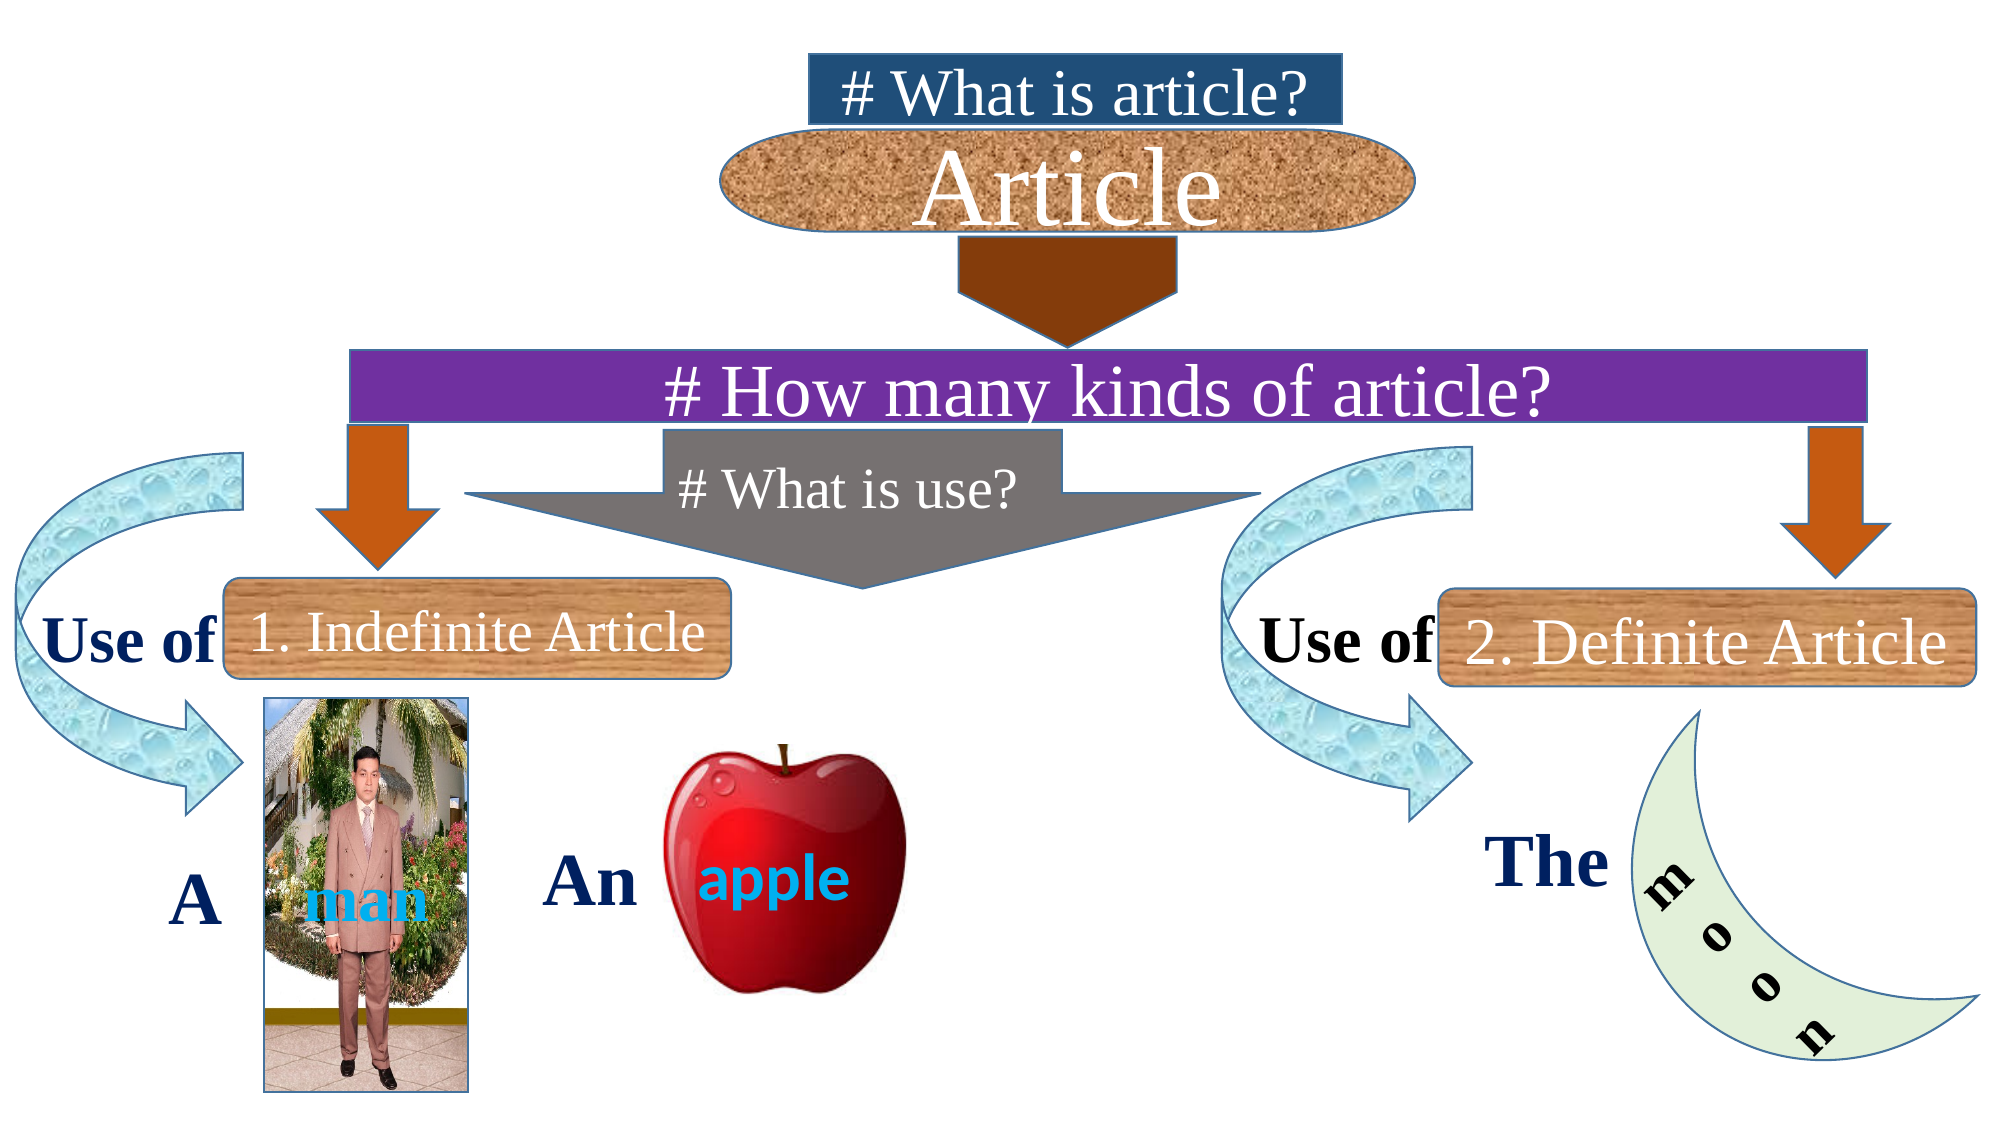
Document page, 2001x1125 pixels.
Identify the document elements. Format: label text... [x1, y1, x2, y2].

text_box man [263, 697, 469, 1093]
text_box [315, 423, 441, 572]
text_box Article [719, 128, 1416, 233]
text_box # What is use? [464, 428, 1262, 590]
text_box 1. Indefinite Article [222, 576, 733, 680]
text_box moon [1634, 708, 1981, 1062]
text_box An [527, 822, 659, 928]
text_box The [1469, 803, 1653, 909]
text_box A [154, 842, 228, 947]
text_box # How many kinds of article? [349, 349, 1868, 423]
text_box Use of [14, 451, 245, 818]
text_box [957, 235, 1178, 349]
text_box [659, 743, 916, 997]
text_box # What is article? [808, 53, 1343, 125]
text_box 2. Definite Article [1437, 587, 1978, 688]
text_box [1779, 426, 1893, 580]
text_box Use of [1220, 445, 1474, 824]
